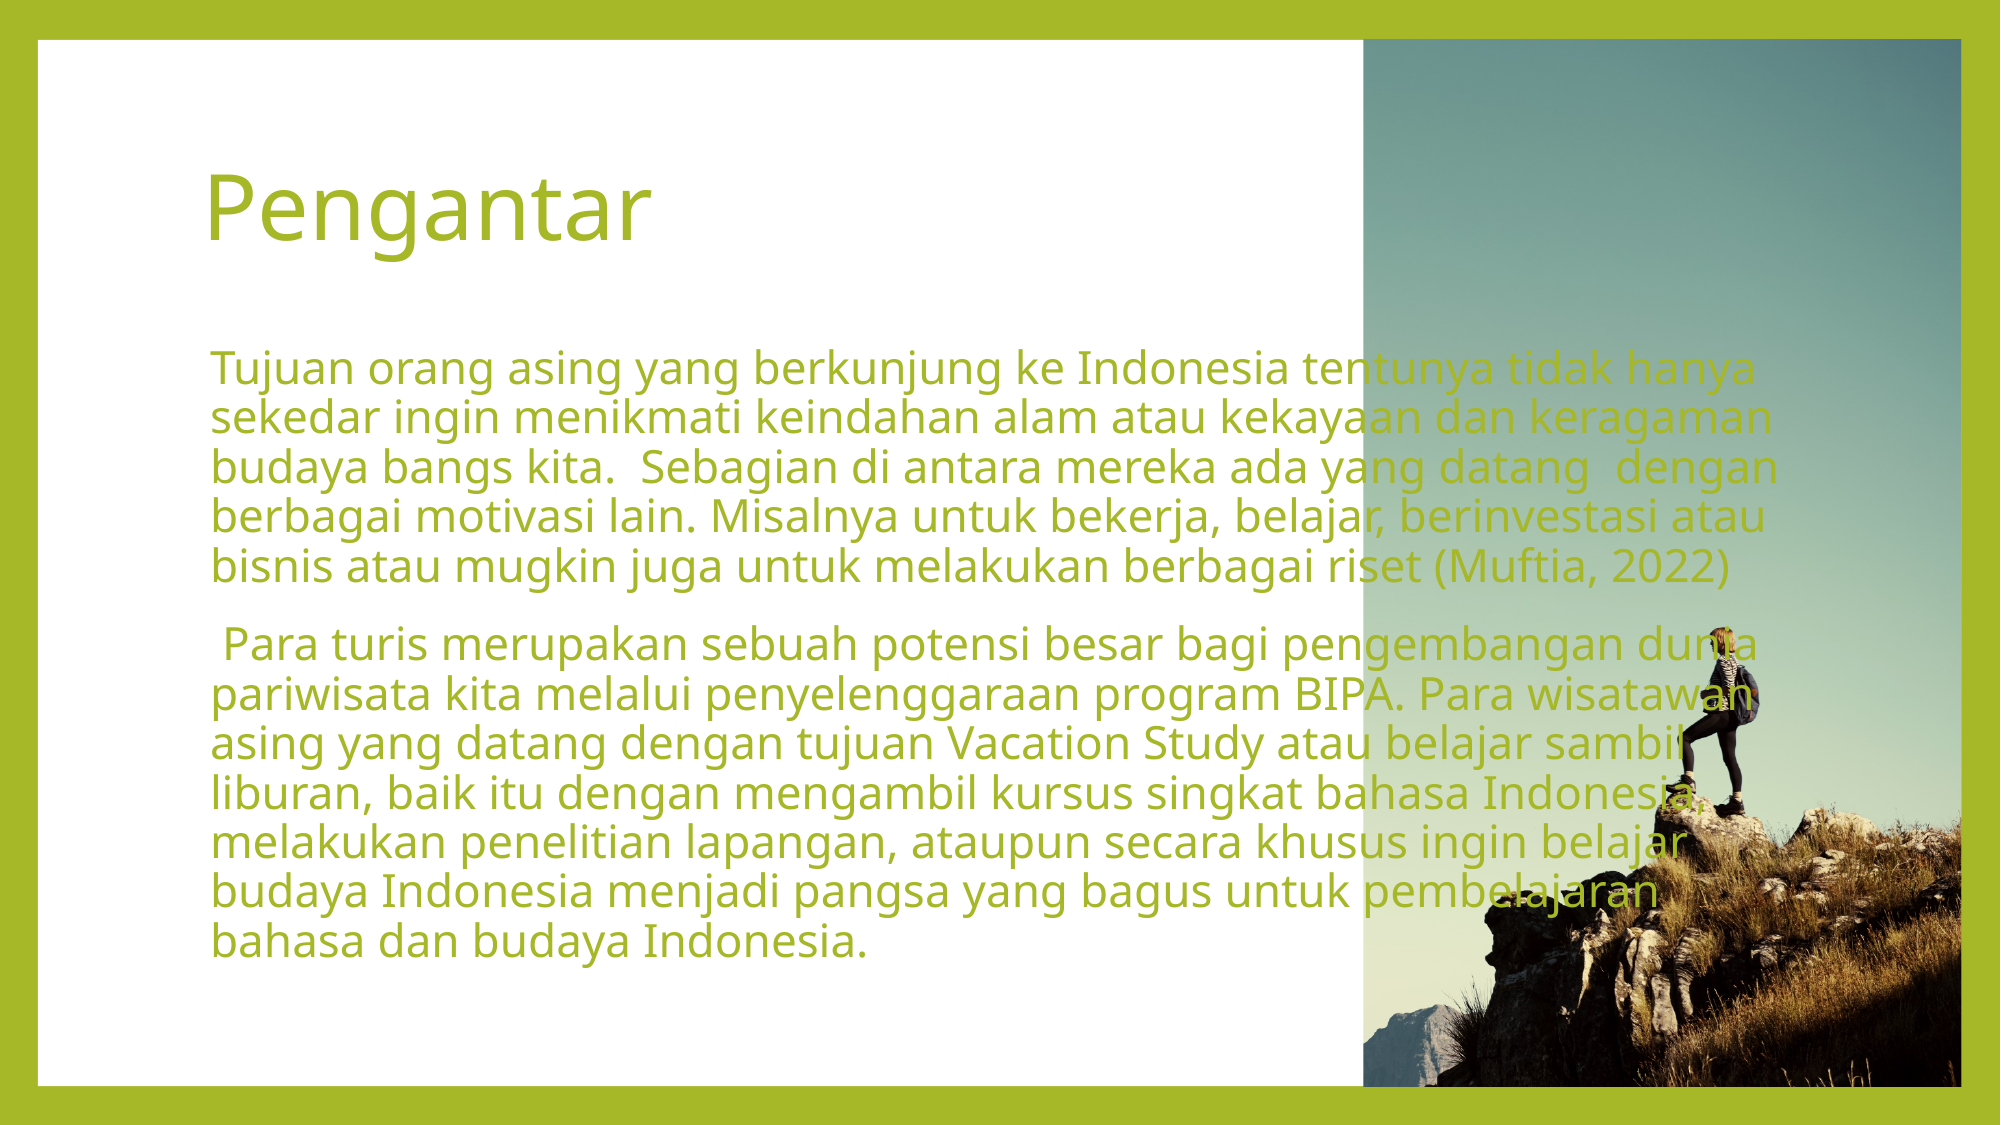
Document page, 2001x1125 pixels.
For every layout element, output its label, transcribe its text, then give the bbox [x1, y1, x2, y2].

list Tujuan orang asing yang berkunjung ke Indonesia tentunya tidak hanya sekedar ingin menikmati keindahan alam atau kekayaan dan keragaman budaya bangs kita. Sebagian di antara mereka ada yang datang dengan berbagai motivasi lain. Misalnya untuk bekerja, belajar, berinvestasi atau bisnis atau mugkin juga untuk melakukan berbagai riset (Muftia, 2022) Para turis merupakan sebuah potensi besar bagi pengembangan dunia pariwisata kita melalui penyelenggaraan program BIPA. Para wisatawan asing yang datang dengan tujuan Vacation Study atau belajar sambil liburan, baik itu dengan mengambil kursus singkat bahasa Indonesia, melakukan penelitian lapangan, ataupun secara khusus ingin belajar budaya Indonesia menjadi pangsa yang bagus untuk pembelajaran bahasa dan budaya Indonesia. [187, 337, 1357, 1000]
title Pengantar [187, 99, 1286, 323]
picture [1362, 39, 1962, 1087]
